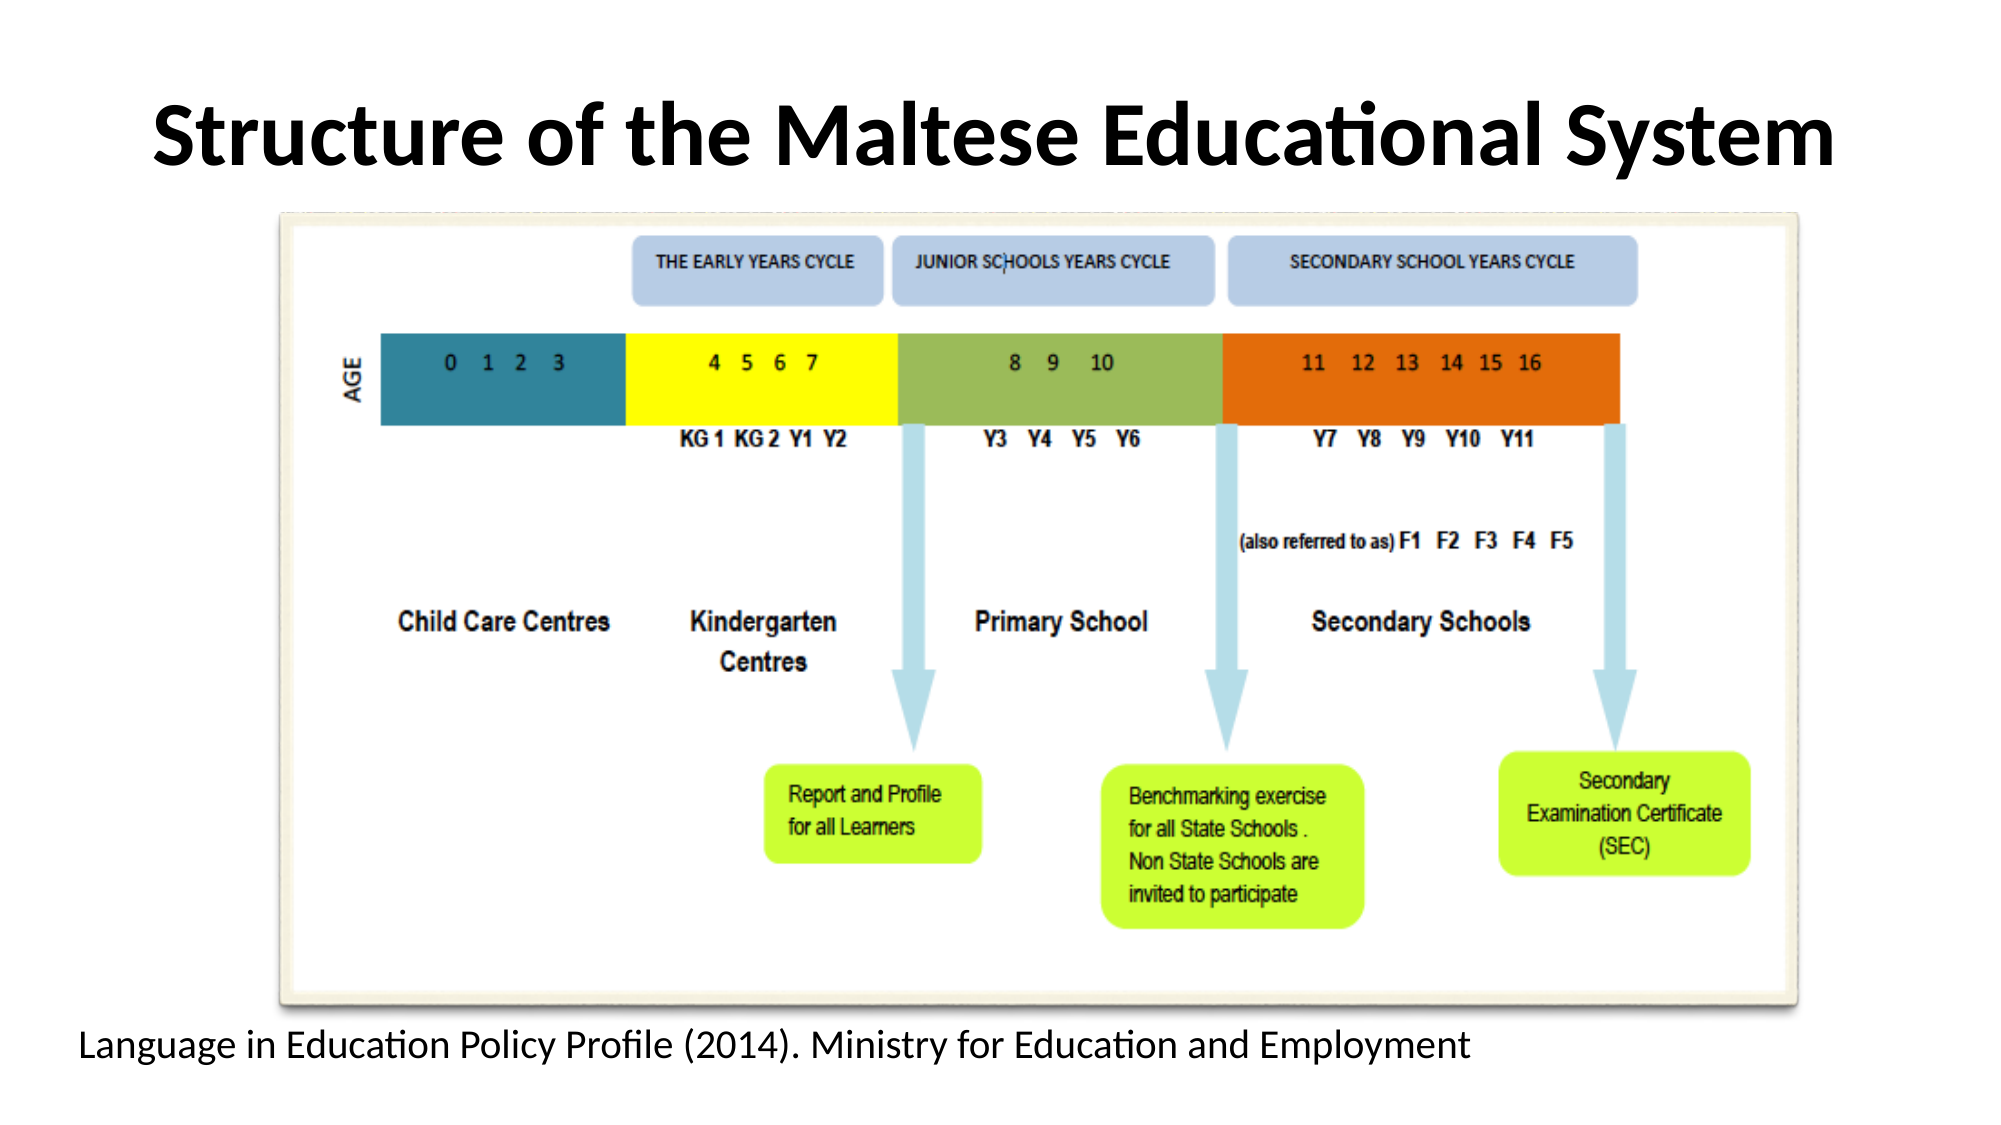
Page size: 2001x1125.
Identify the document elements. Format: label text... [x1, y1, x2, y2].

title Structure of the Maltese Educational System [137, 59, 1863, 212]
text_box Language in Education Policy Profile (2014). Ministry for Education and Employment [72, 1011, 1700, 1073]
picture [276, 211, 1802, 1012]
